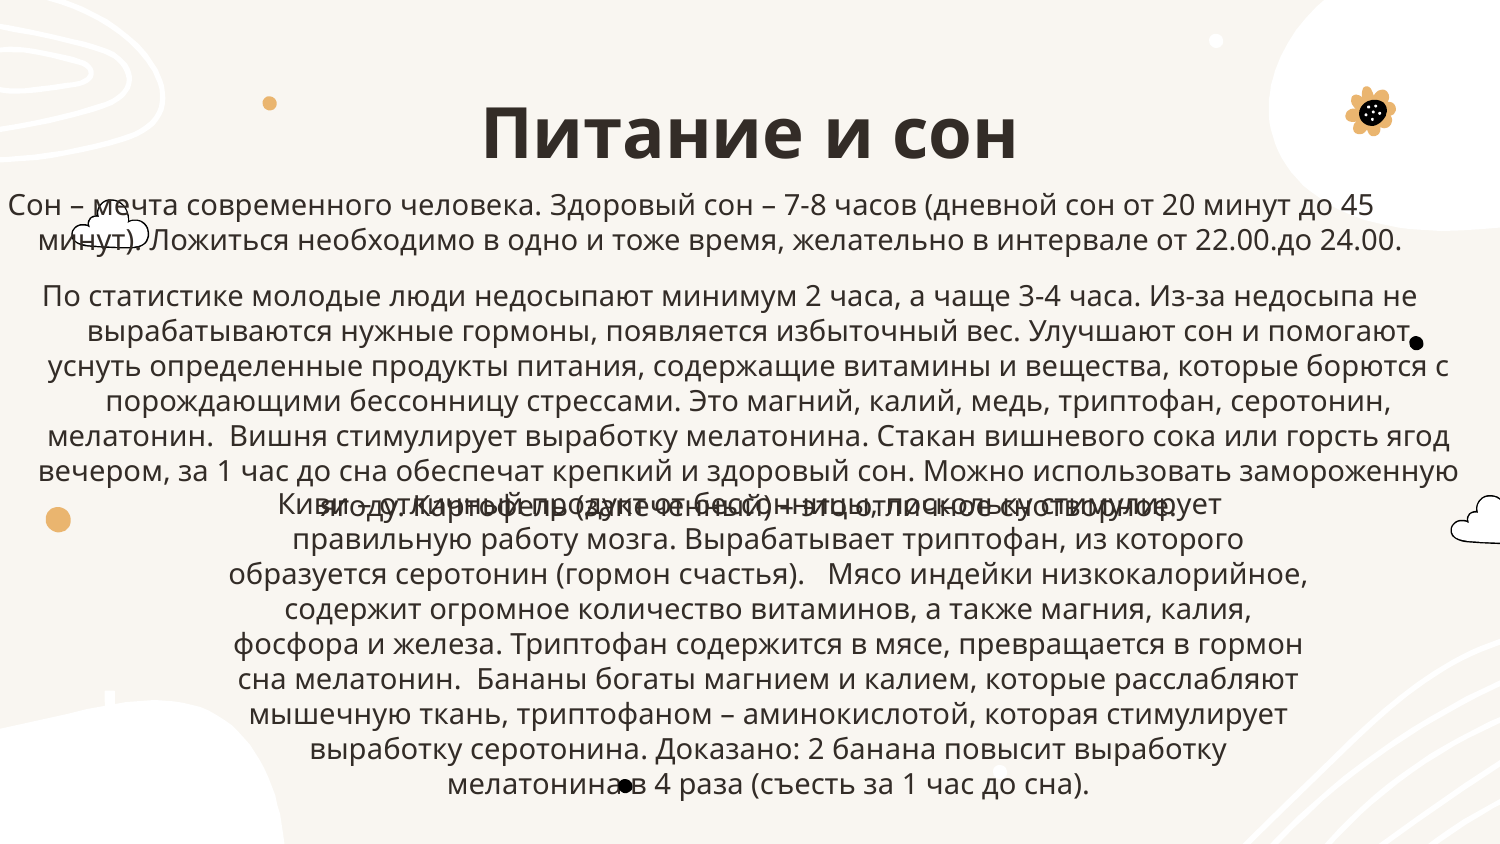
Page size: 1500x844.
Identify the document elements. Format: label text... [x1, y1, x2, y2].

subtitle Сон – мечта современного человека. Здоровый сон – 7-8 часов (дневной сон от 20 минут до 45 минут). Ложиться необходимо в одно и тоже время, желательно в интервале от 22.00.до 24.00. По статистике молодые люди недосыпают минимум 2 часа, а чаще 3-4 часа. Из-за недосыпа не вырабатываются нужные гормоны, появляется избыточный вес. Улучшают сон и помогают уснуть определенные продукты питания, содержащие витамины и вещества, которые борются с порождающими бессонницу стрессами. Это магний, калий, медь, триптофан, серотонин, мелатонин. Вишня стимулирует выработку мелатонина. Стакан вишневого сока или горсть ягод вечером, за 1 час до сна обеспечат крепкий и здоровый сон. Можно использовать замороженную ягоду. Картофель (запеченный) – это отличное снотворное. [0, 171, 1461, 844]
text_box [1011, 369, 1039, 374]
title Питание и сон [118, 72, 1382, 167]
